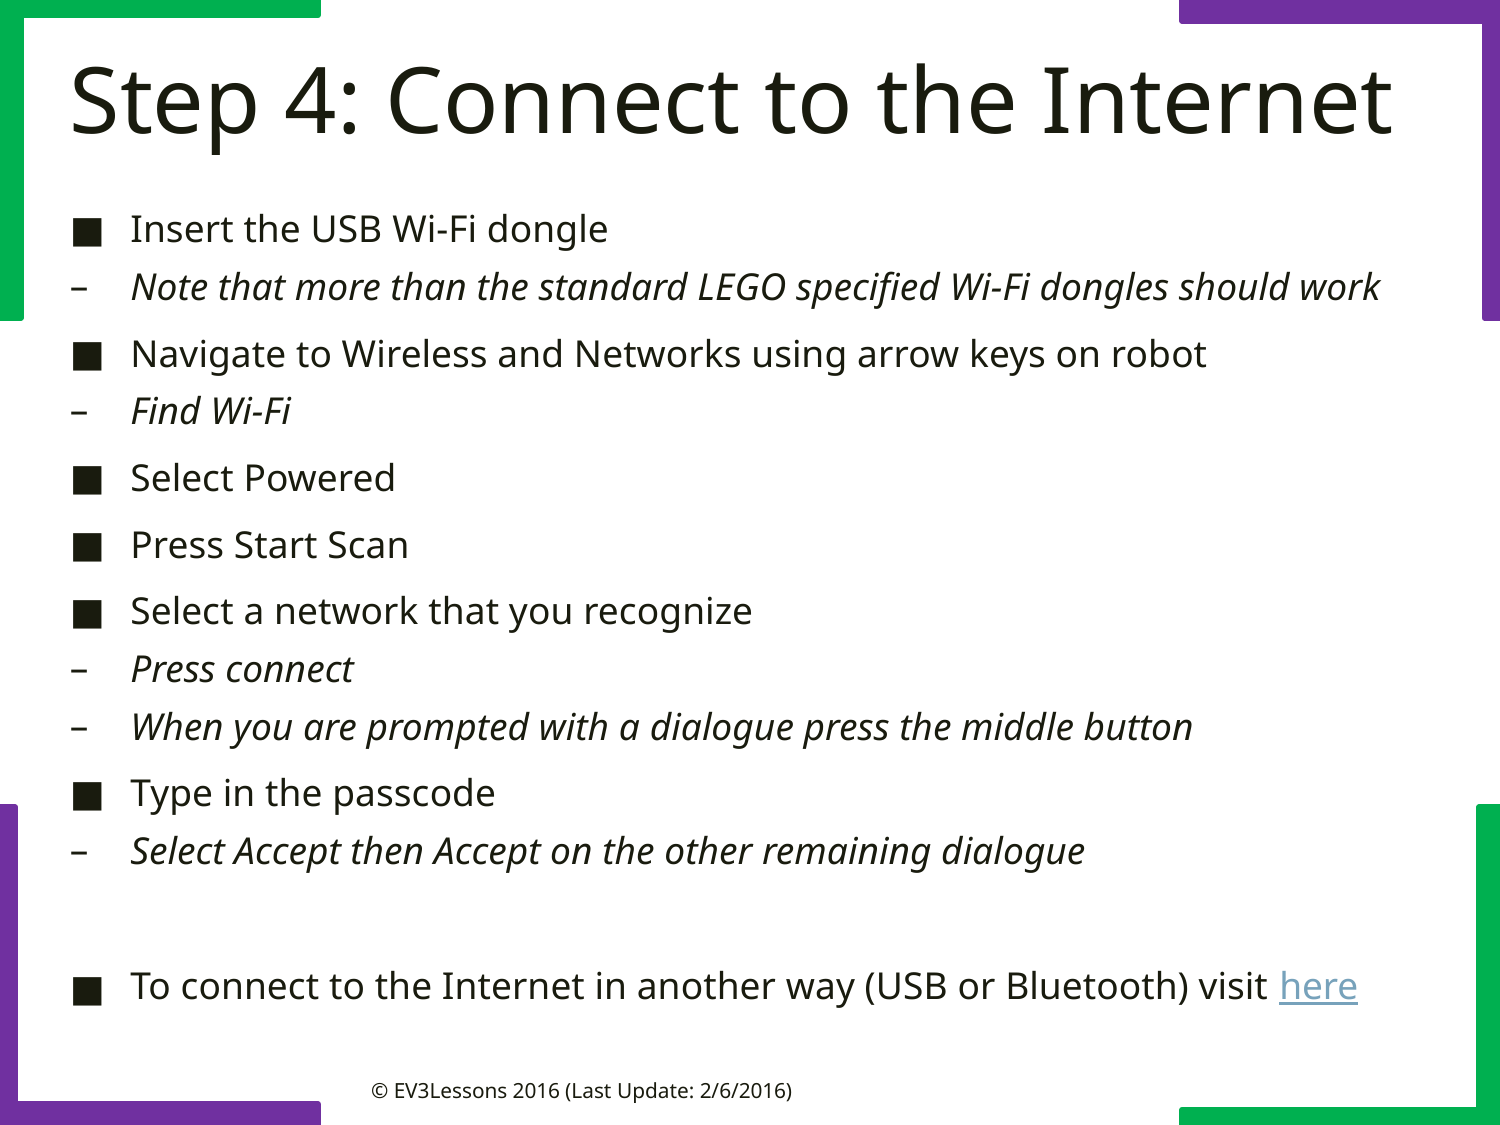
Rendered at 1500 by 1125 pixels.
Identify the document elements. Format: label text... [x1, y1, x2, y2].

title Step 4: Connect to the Internet [54, 47, 1442, 185]
footer © EV3Lessons 2016 (Last Update: 2/6/2016) [355, 1058, 1129, 1125]
list Insert the USB Wi-Fi dongle Note that more than the standard LEGO specified Wi-Fi dongles should work Navigate to Wireless and Networks using arrow keys on robot Find Wi-Fi Select Powered Press Start Scan Select a network that you recognize Press connect When you are prompted with a dialogue press the middle button Type in the passcode Select Accept then Accept on the other remaining dialogue To connect to the Internet in another way (USB or Bluetooth) visit here [54, 198, 1442, 1024]
